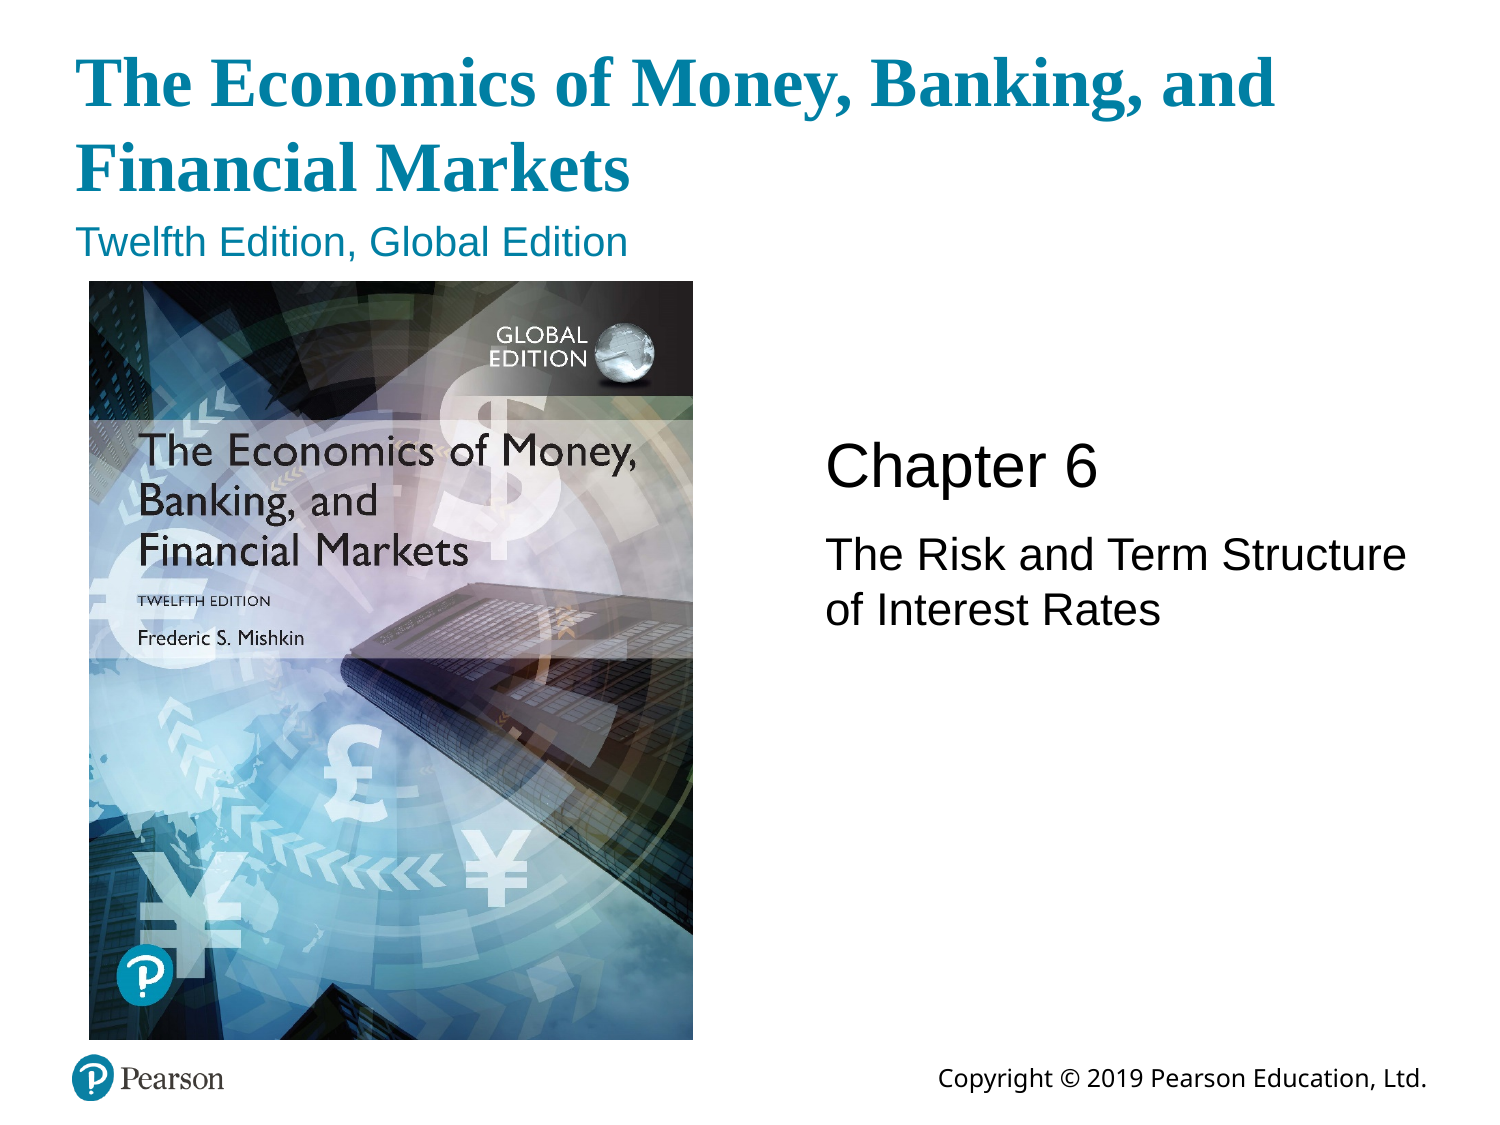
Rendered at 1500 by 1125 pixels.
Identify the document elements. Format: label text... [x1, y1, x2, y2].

list Twelfth Edition, Global Edition [75, 214, 1425, 263]
list Chapter 6 [825, 307, 1425, 500]
picture [99, 1054, 224, 1101]
picture [72, 1054, 89, 1072]
list Copyright © 2019 Pearson Education, Ltd. [303, 1054, 1429, 1100]
picture [81, 1064, 107, 1089]
title The Economics of Money, Banking, and Financial Markets [75, 35, 1425, 200]
list The Risk and Term Structure of Interest Rates [825, 525, 1425, 1005]
picture [89, 281, 693, 1041]
picture [72, 1087, 83, 1101]
